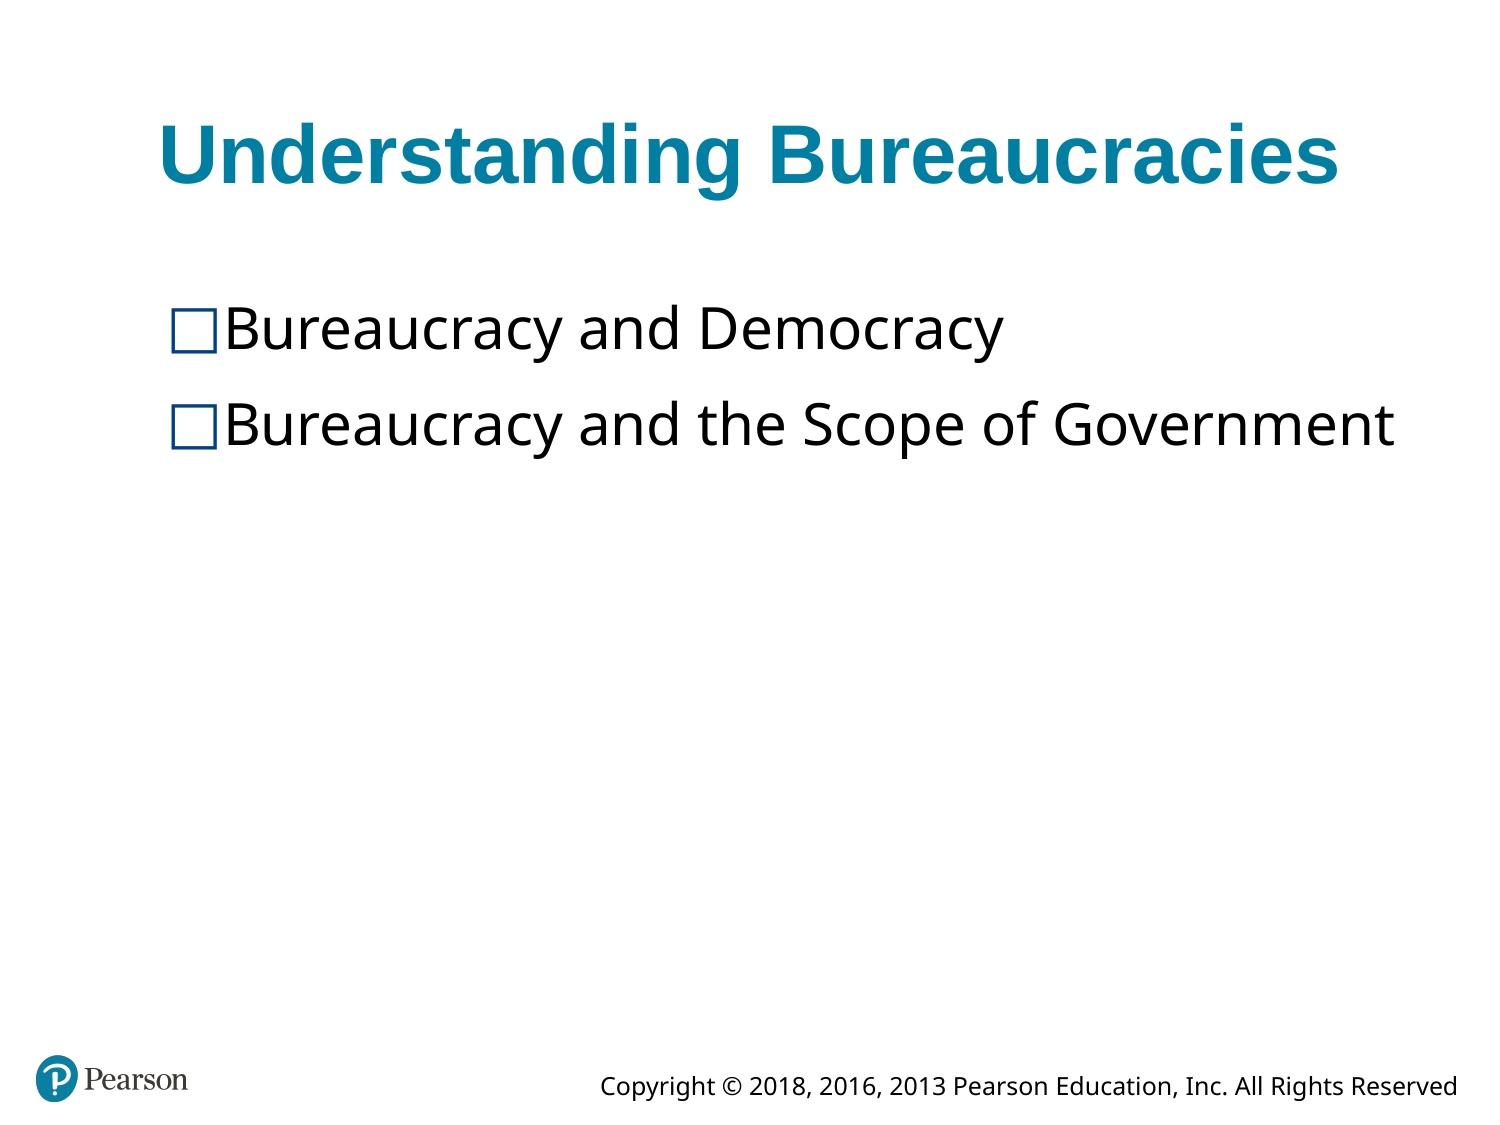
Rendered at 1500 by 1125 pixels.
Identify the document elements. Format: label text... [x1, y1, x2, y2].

list Bureaucracy and Democracy Bureaucracy and the Scope of Government [75, 262, 1425, 1005]
picture [62, 1055, 188, 1102]
picture [36, 1055, 52, 1071]
title Understanding Bureaucracies [75, 63, 1425, 216]
picture [44, 1064, 70, 1089]
picture [36, 1088, 47, 1102]
